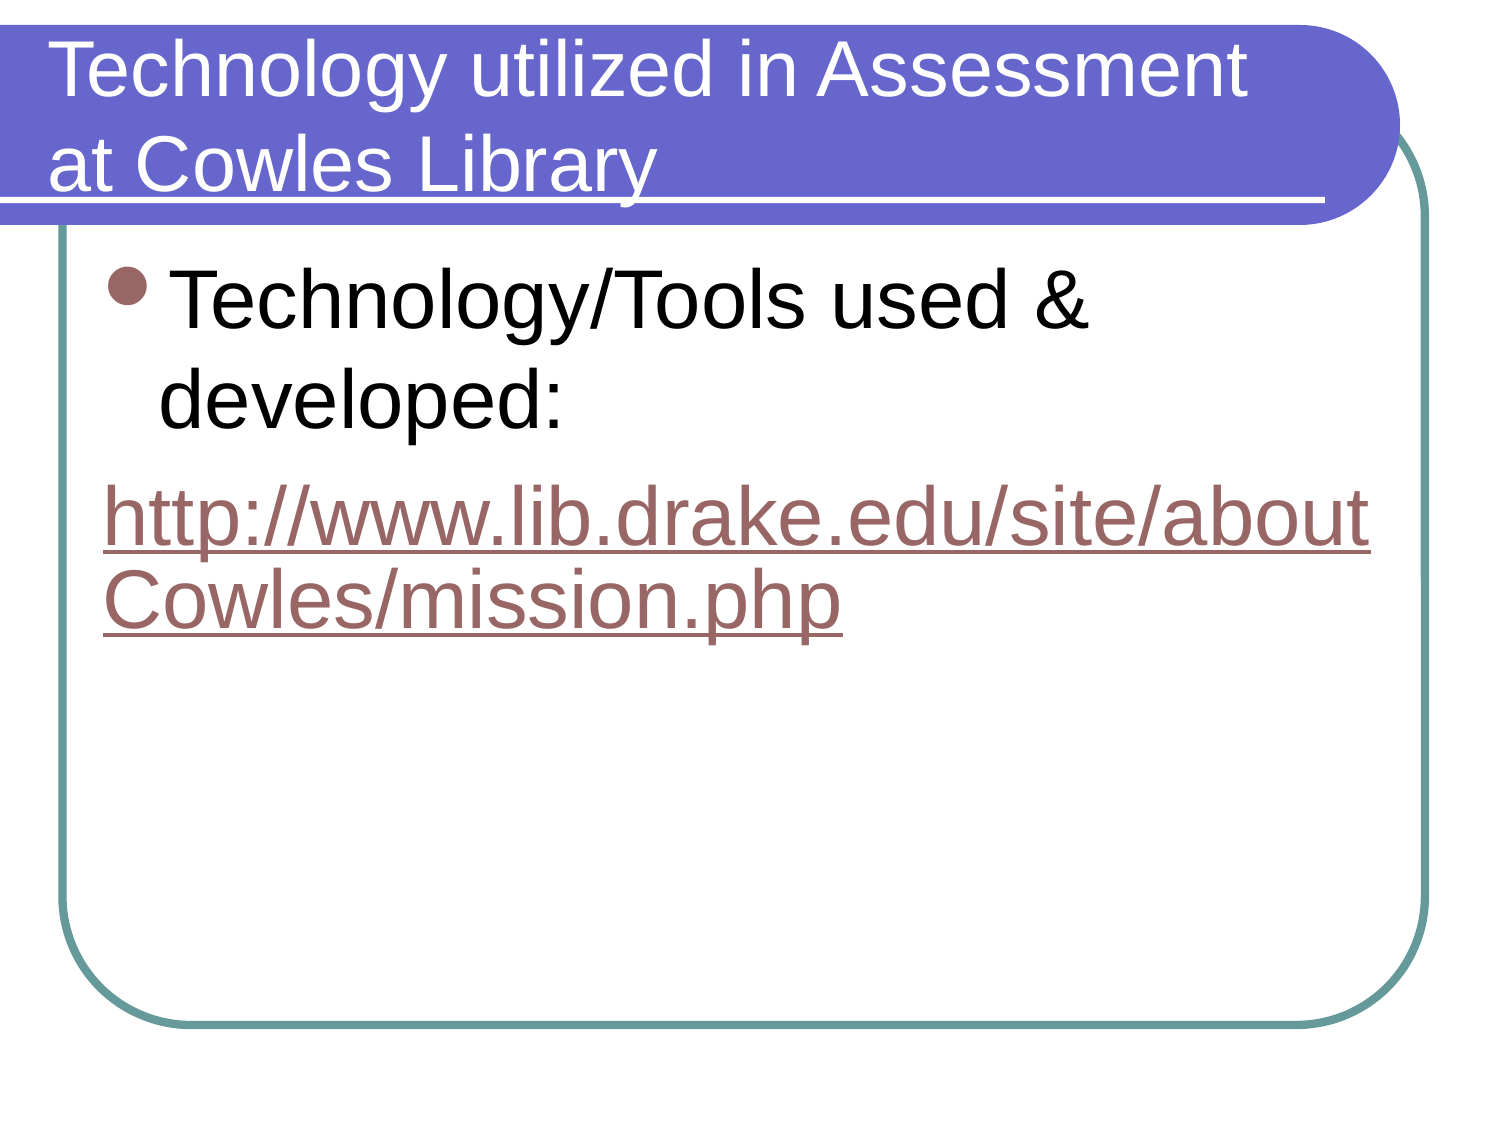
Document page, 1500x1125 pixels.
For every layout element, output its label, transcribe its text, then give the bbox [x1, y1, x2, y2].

title Technology utilized in Assessment at Cowles Library [31, 37, 1348, 188]
list Technology/Tools used & developed: http://www.lib.drake.edu/site/aboutCowles/mission.php [87, 237, 1388, 963]
